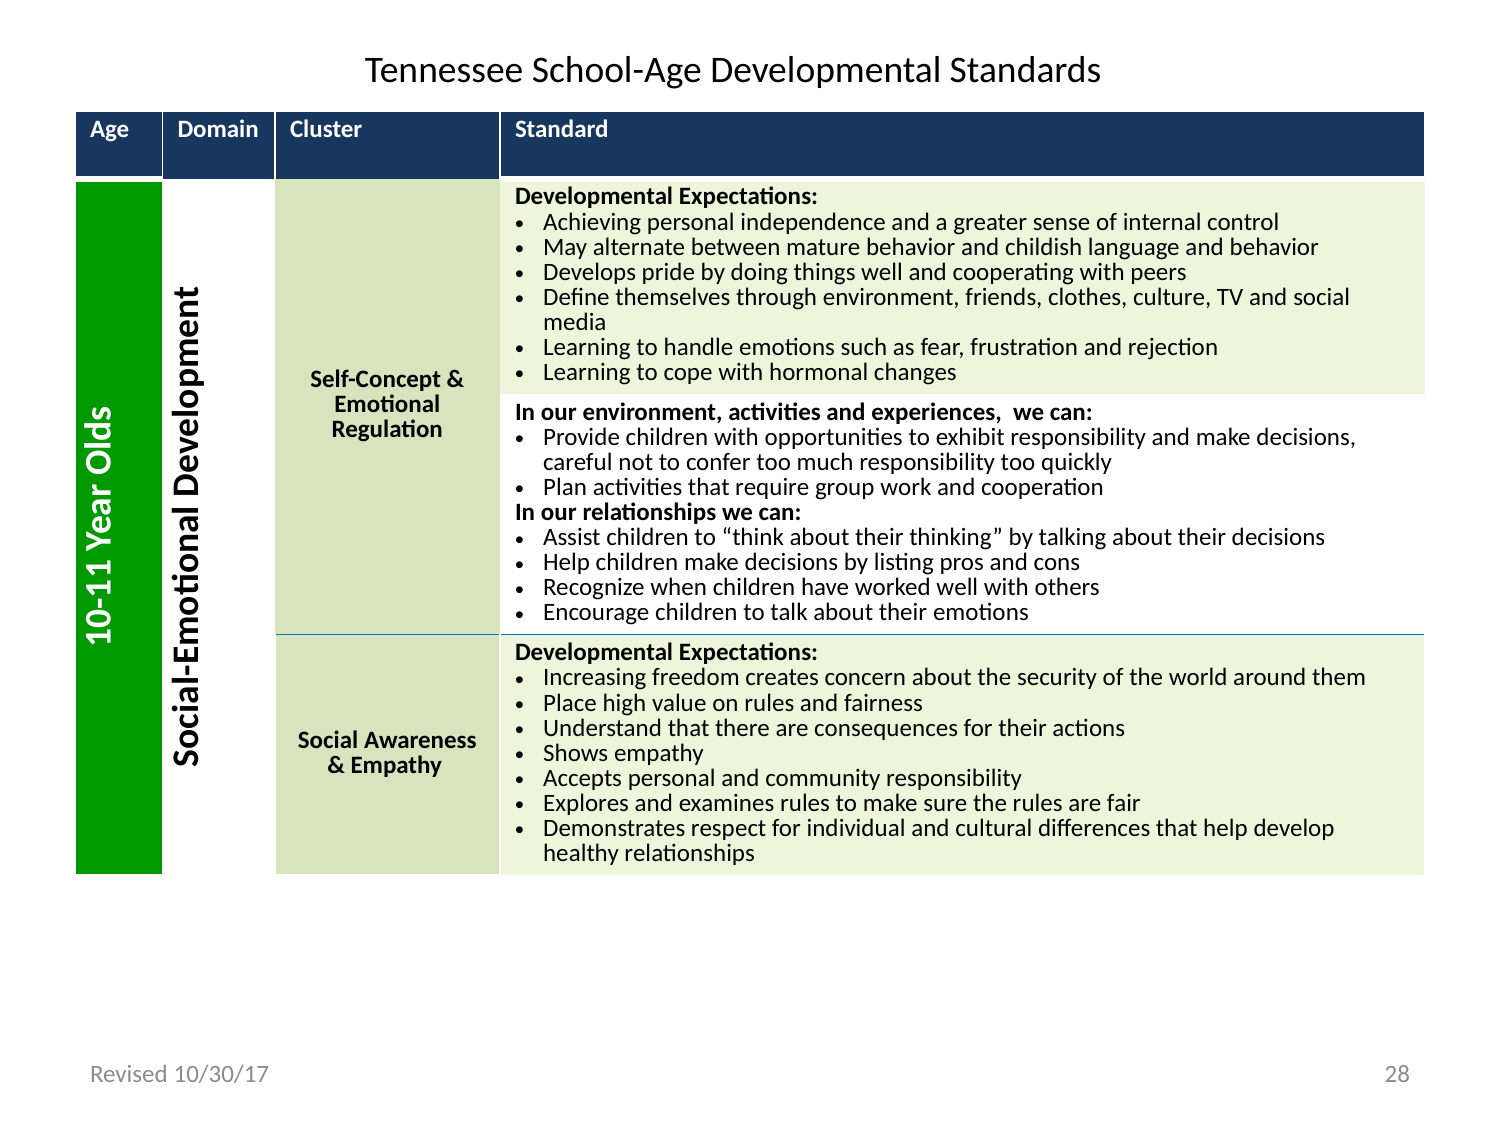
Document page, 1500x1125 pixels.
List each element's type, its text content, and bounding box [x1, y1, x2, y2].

table_cell Developmental Expectations: Increasing freedom creates concern about the security of the world around them Place high value on rules and fairness Understand that there are consequences for their actions Shows empathy Accepts personal and community responsibility Explores and examines rules to make sure the rules are fair Demonstrates respect for individual and cultural differences that help develop healthy relationships [501, 635, 1424, 875]
table_header Standard [501, 112, 1424, 176]
table_cell Social Awareness & Empathy [276, 635, 499, 874]
table_cell Self-Concept & Emotional Regulation [275, 179, 500, 634]
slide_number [75, 1042, 425, 1103]
table_cell Social-Emotional Development [162, 179, 275, 874]
table_header Domain [163, 112, 274, 179]
table_header Age [76, 112, 162, 176]
slide_number 28 [1074, 1042, 1425, 1103]
table_cell In our environment, activities and experiences, we can: Provide children with opportunities to exhibit responsibility and make decisions, careful not to confer too much responsibility too quickly Plan activities that require group work and cooperation In our relationships we can: Assist children to “think about their thinking” by talking about their decisions Help children make decisions by listing pros and cons Recognize when children have worked well with others Encourage children to talk about their emotions [500, 394, 1425, 634]
table_cell 10-11 Year Olds [76, 182, 162, 874]
table_header Cluster [276, 112, 499, 179]
text_box Tennessee School-Age Developmental Standards [350, 37, 1150, 98]
table_cell Developmental Expectations: Achieving personal independence and a greater sense of internal control May alternate between mature behavior and childish language and behavior Develops pride by doing things well and cooperating with peers Define themselves through environment, friends, clothes, culture, TV and social media Learning to handle emotions such as fear, frustration and rejection Learning to cope with hormonal changes [500, 182, 1425, 394]
